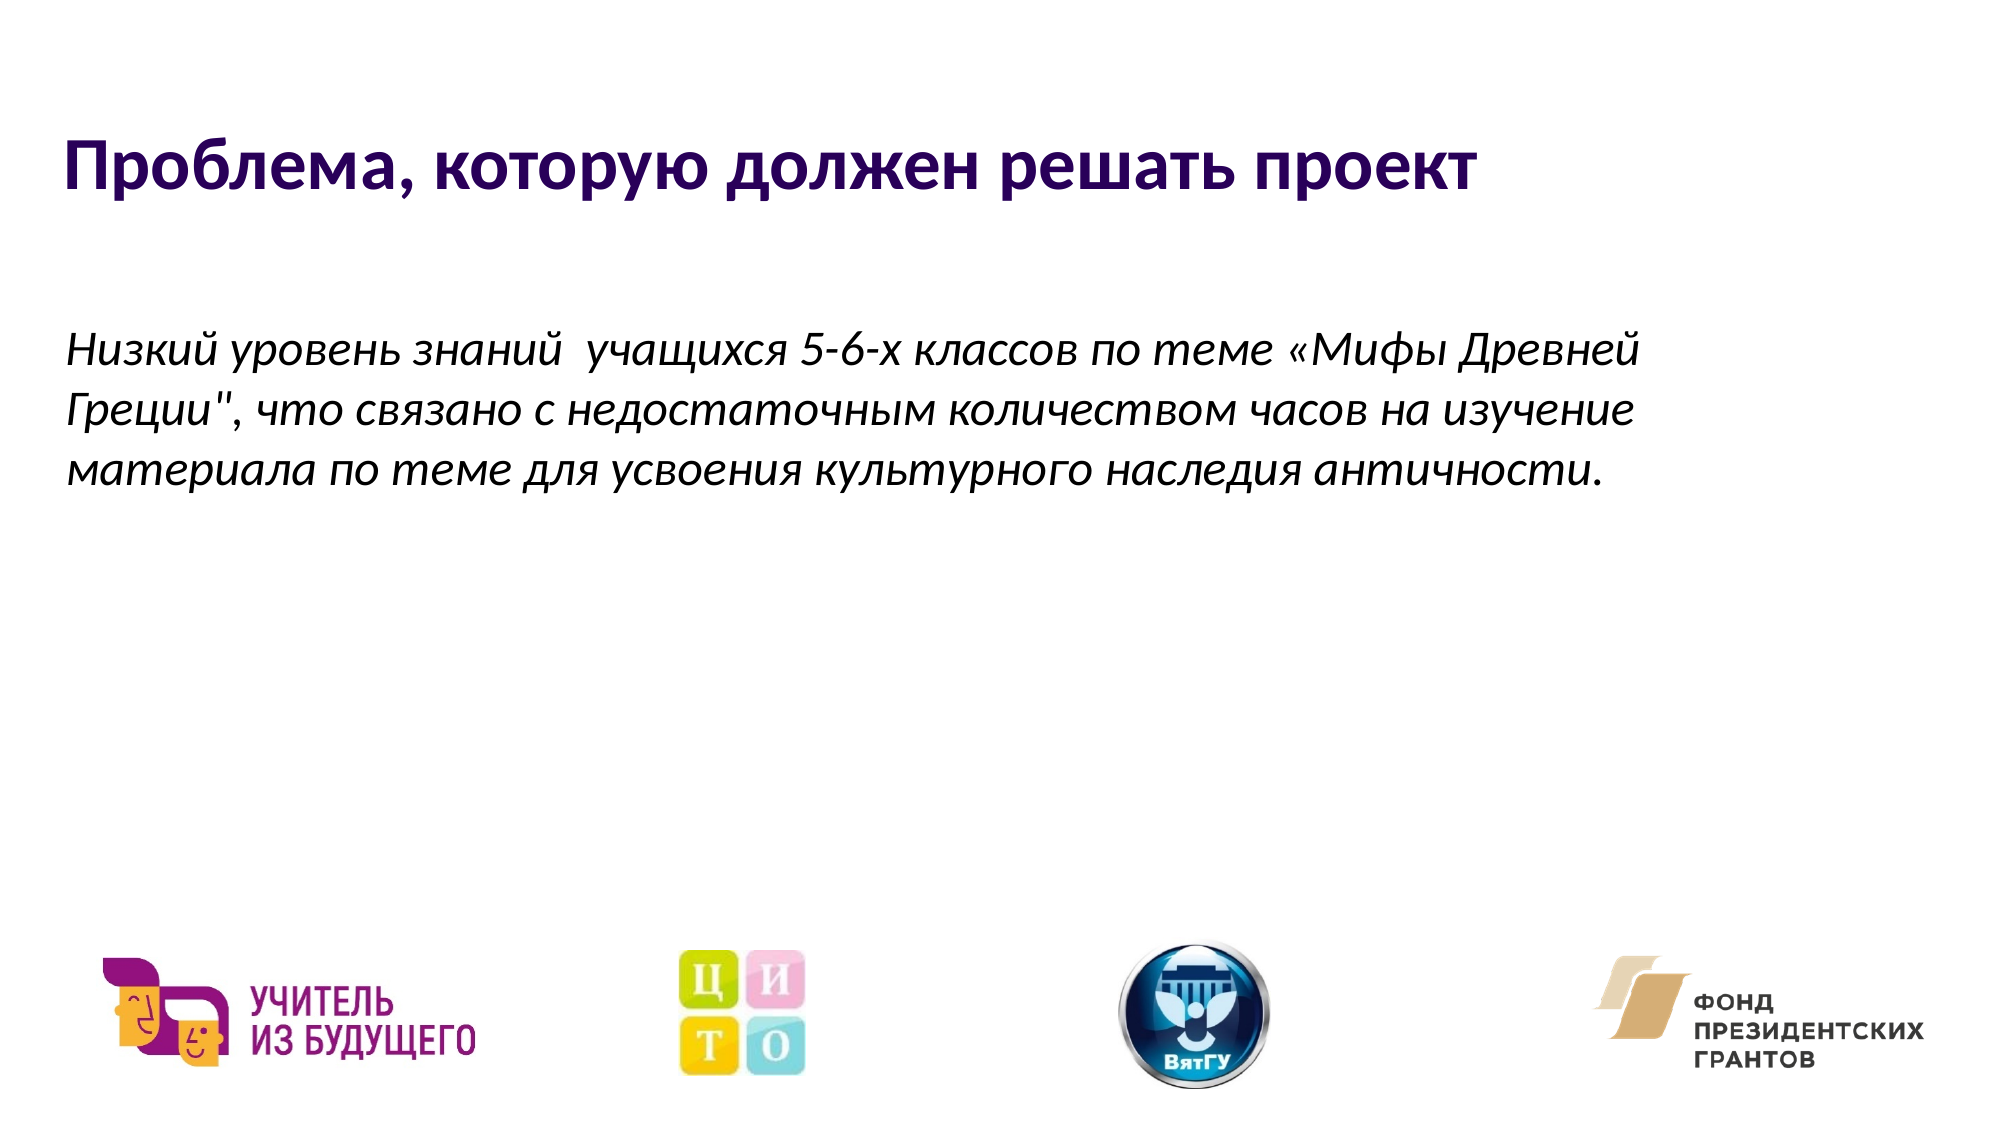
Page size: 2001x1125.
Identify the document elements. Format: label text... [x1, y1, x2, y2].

picture [96, 957, 476, 1069]
text_box Проблема, которую должен решать проект [48, 106, 1833, 257]
text_box Низкий уровень знаний учащихся 5-6-х классов по теме «Мифы Древней Греции", что связано с недостаточным количеством часов на изучение материала по теме для усвоения культурного наследия античности. [50, 308, 1835, 504]
picture [1591, 954, 1926, 1072]
text_box [678, 950, 806, 1076]
picture [1118, 937, 1271, 1089]
